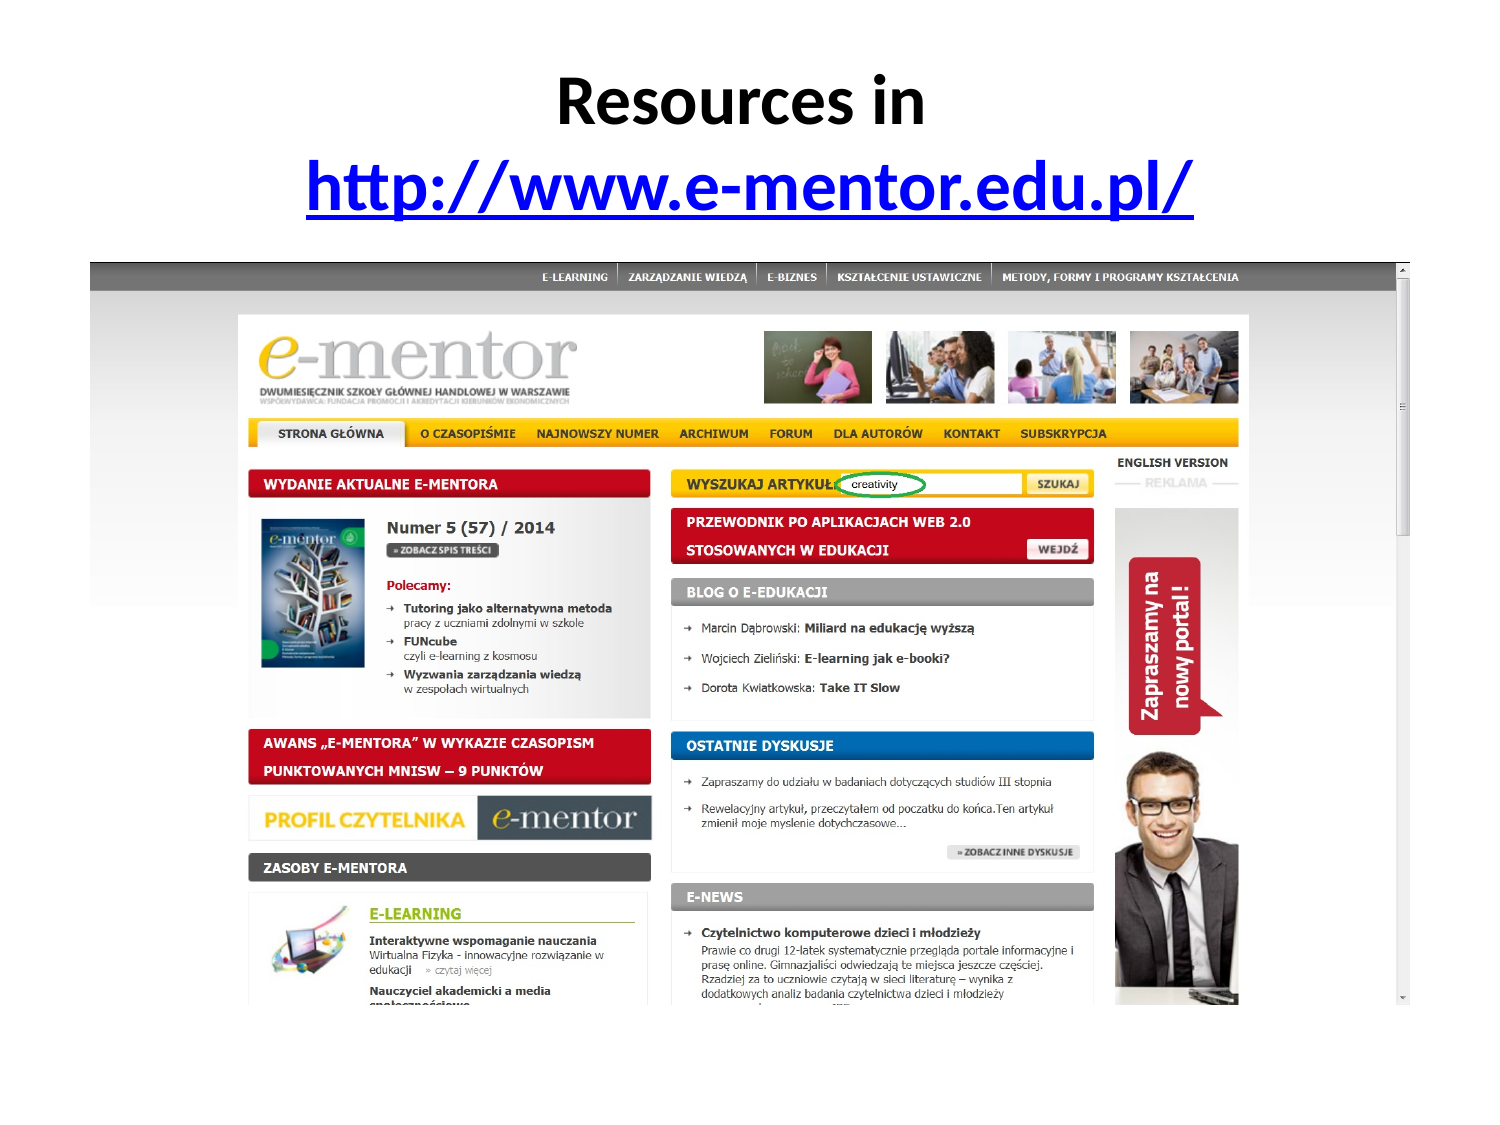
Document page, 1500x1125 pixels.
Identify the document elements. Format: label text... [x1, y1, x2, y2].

title Resources in http://www.e-mentor.edu.pl/ [75, 45, 1425, 233]
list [89, 262, 1411, 1006]
